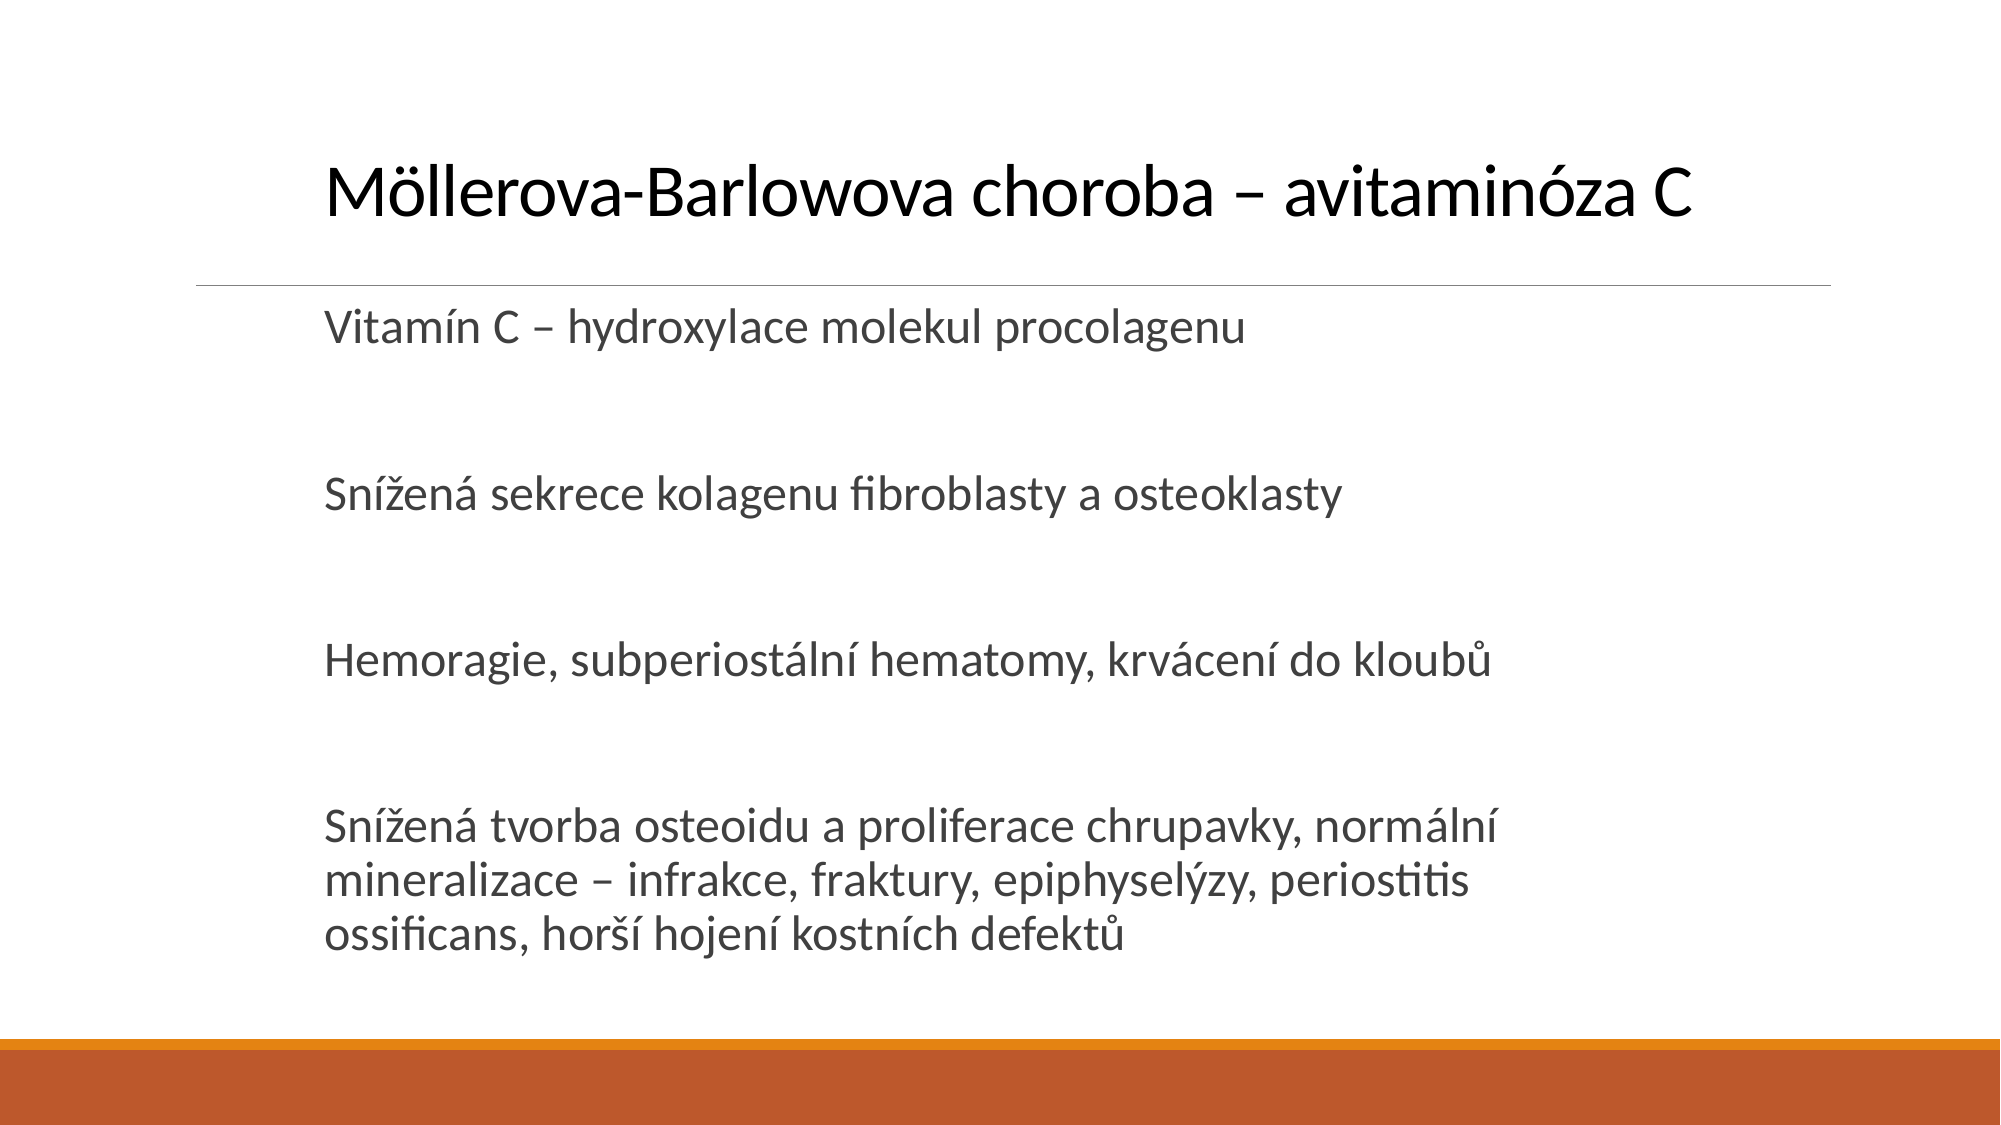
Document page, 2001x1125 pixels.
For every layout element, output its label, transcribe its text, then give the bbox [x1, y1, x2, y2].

list Vitamín C – hydroxylace molekul procolagenu Snížená sekrece kolagenu fibroblasty a osteoklasty Hemoragie, subperiostální hematomy, krvácení do kloubů Snížená tvorba osteoidu a proliferace chrupavky, normální mineralizace – infrakce, fraktury, epiphyselýzy, periostitis ossificans, horší hojení kostních defektů [309, 293, 1660, 1036]
title Möllerova-Barlowova choroba – avitaminóza C [309, 52, 1713, 240]
